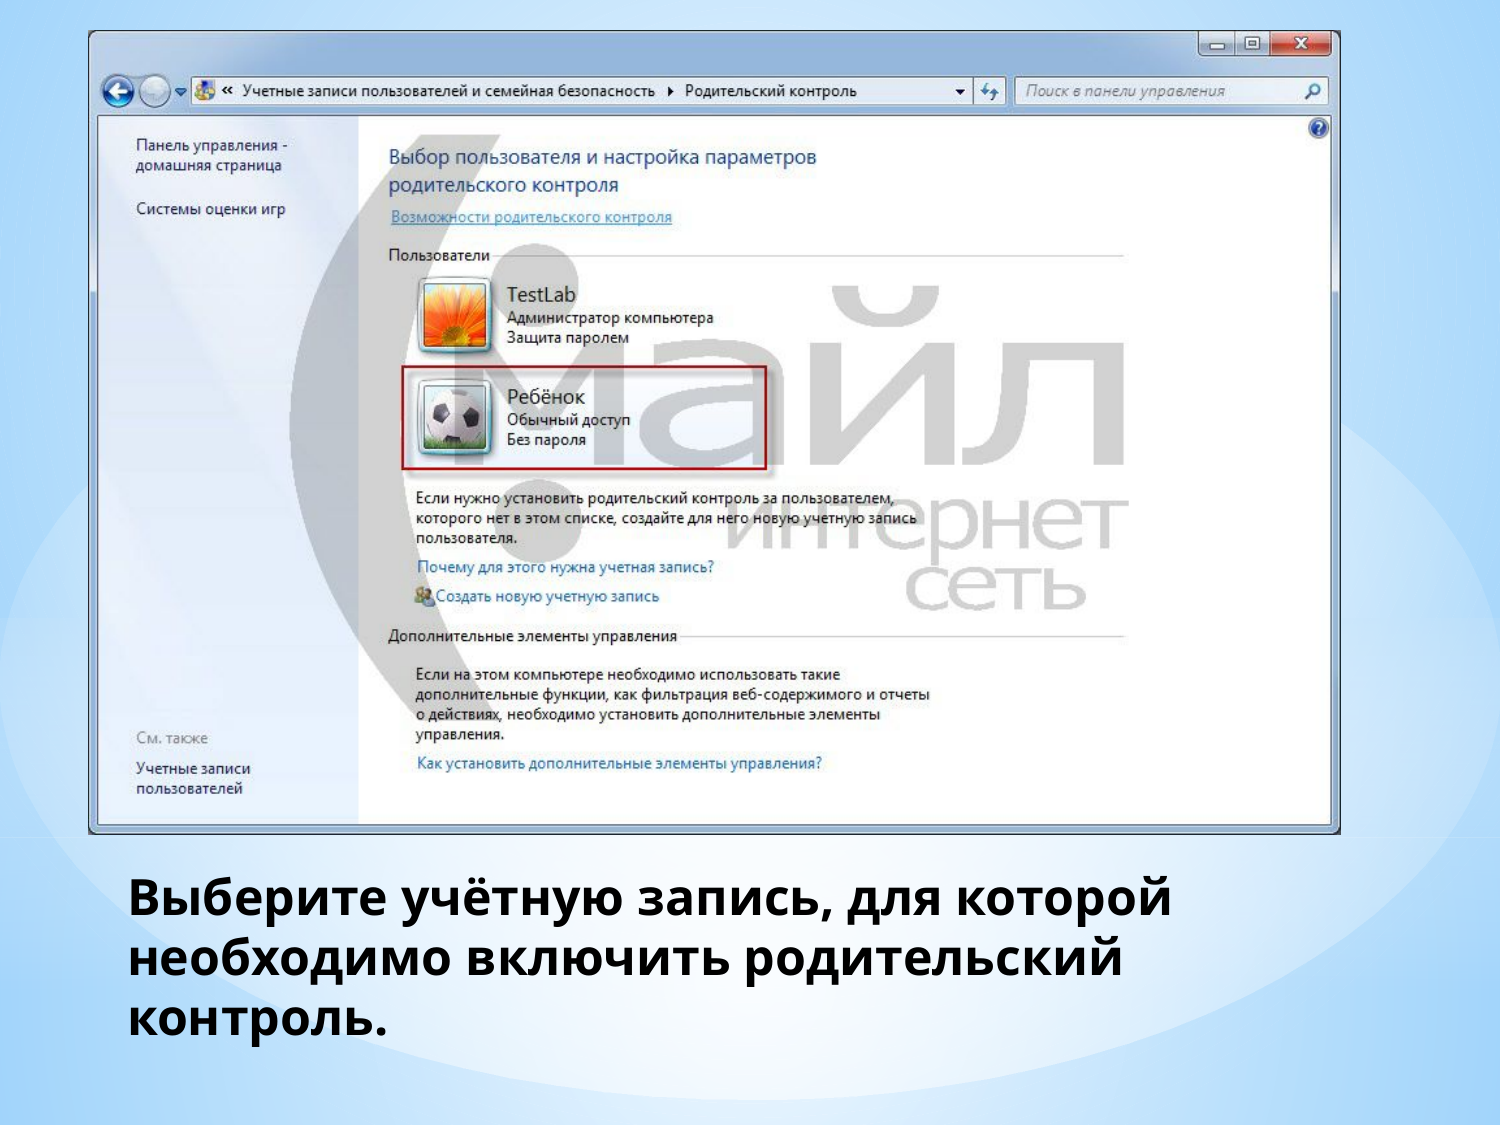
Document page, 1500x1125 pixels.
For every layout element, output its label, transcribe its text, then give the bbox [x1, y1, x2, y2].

picture [88, 30, 1341, 835]
title Выберите учётную запись, для которой необходимо включить родительский контроль. [112, 857, 1258, 1046]
